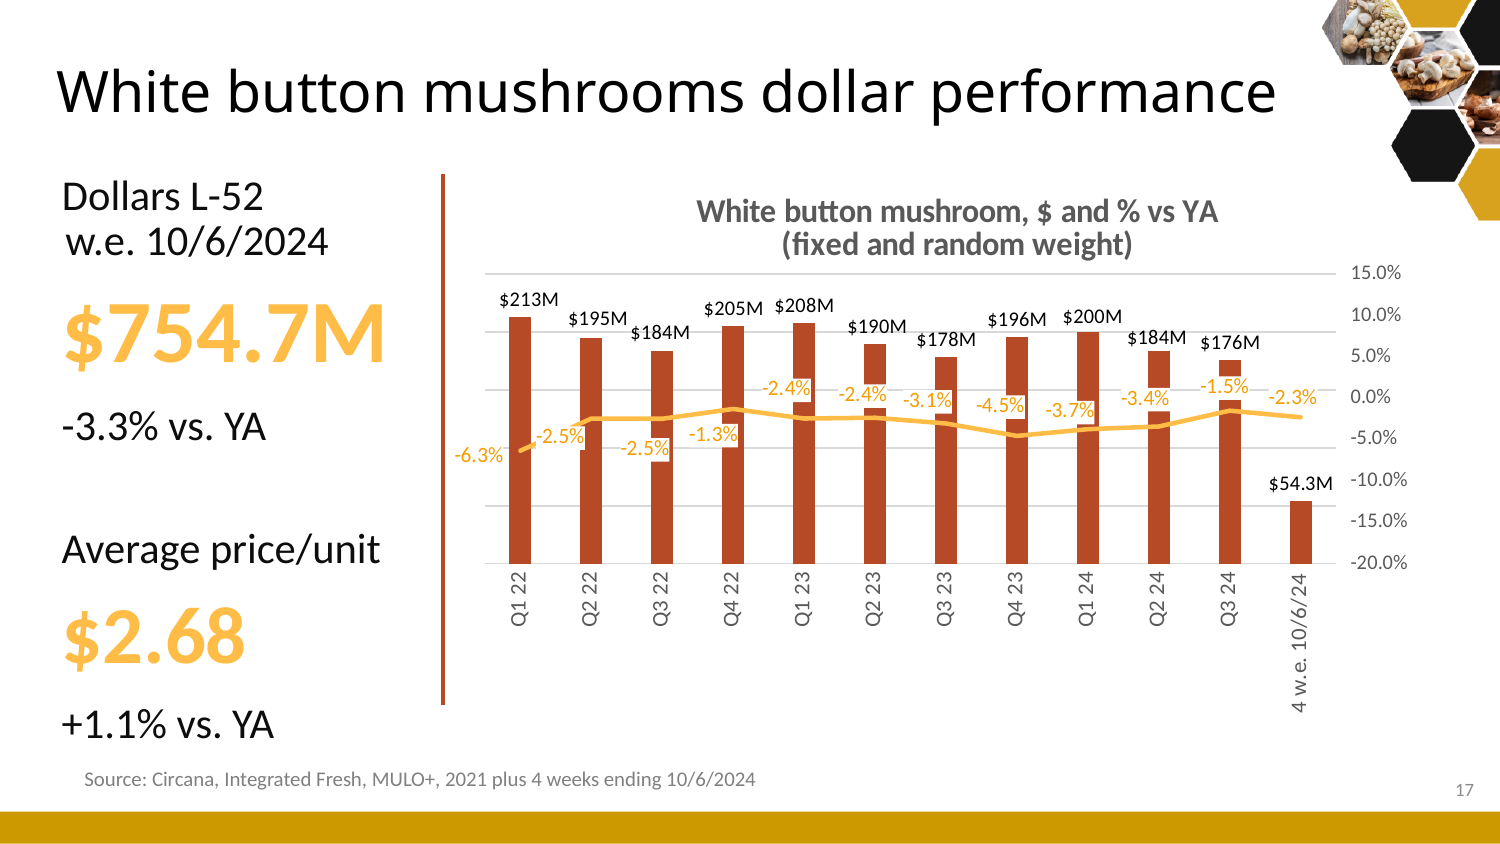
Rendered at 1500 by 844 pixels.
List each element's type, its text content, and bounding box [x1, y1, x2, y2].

text_box Source: Circana, Integrated Fresh, MULO+, 2021 plus 4 weeks ending 10/6/2024 [69, 758, 772, 798]
slide_number 17 [1151, 766, 1490, 812]
picture [0, 0, 1500, 811]
text_box Dollars L-52 w.e. 10/6/2024 $754.7M -3.3% vs. YA Average price/unit $2.68 +1.1% vs. YA [41, 166, 587, 758]
title White button mushrooms dollar performance [41, 34, 1436, 153]
chart [454, 168, 1435, 758]
